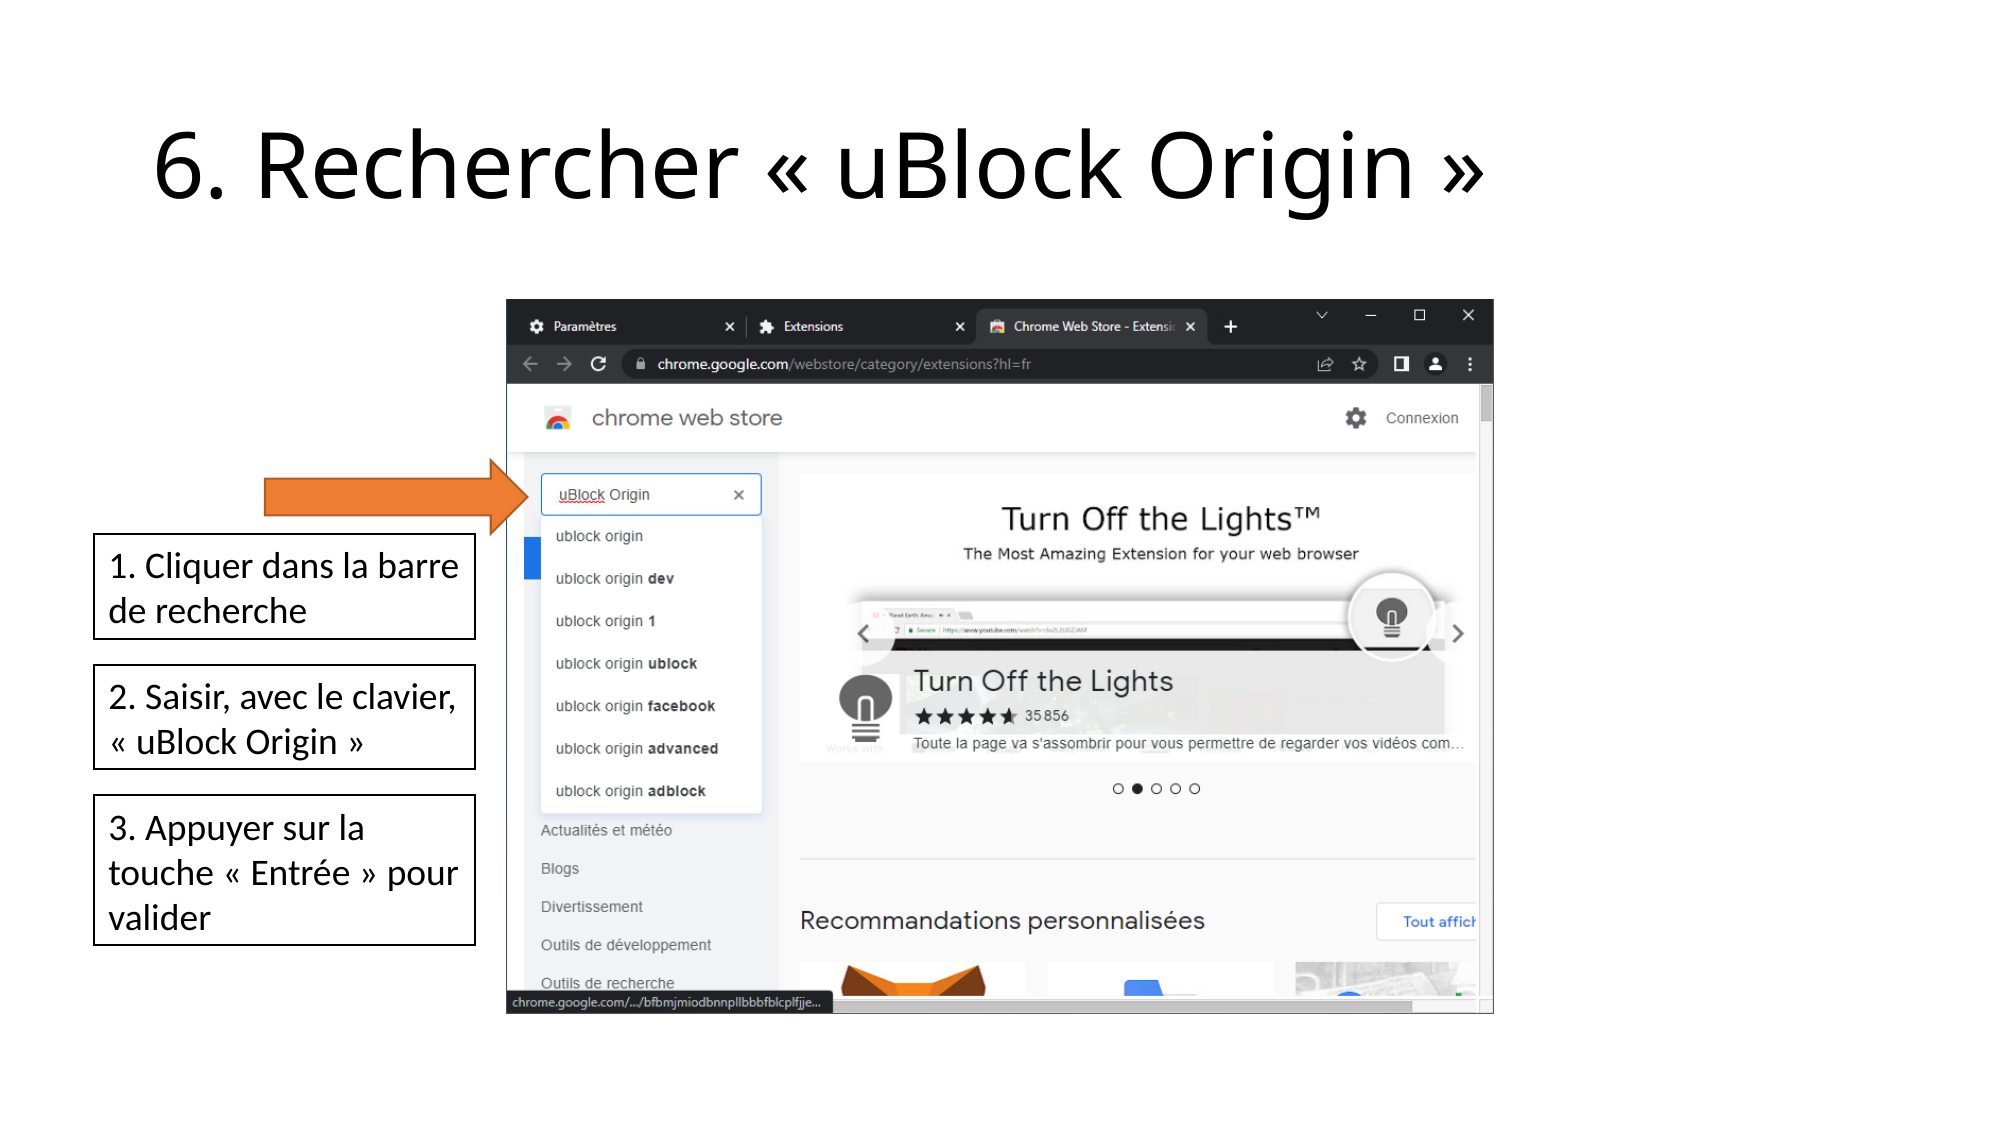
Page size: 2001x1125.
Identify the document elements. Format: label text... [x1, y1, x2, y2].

text_box 1. Cliquer dans la barre de recherche [93, 533, 476, 640]
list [506, 299, 1494, 1014]
text_box 3. Appuyer sur la touche « Entrée » pour valider [93, 794, 476, 946]
text_box 2. Saisir, avec le clavier, « uBlock Origin » [93, 664, 476, 770]
title 6. Rechercher « uBlock Origin » [137, 59, 1863, 278]
text_box [263, 457, 506, 537]
